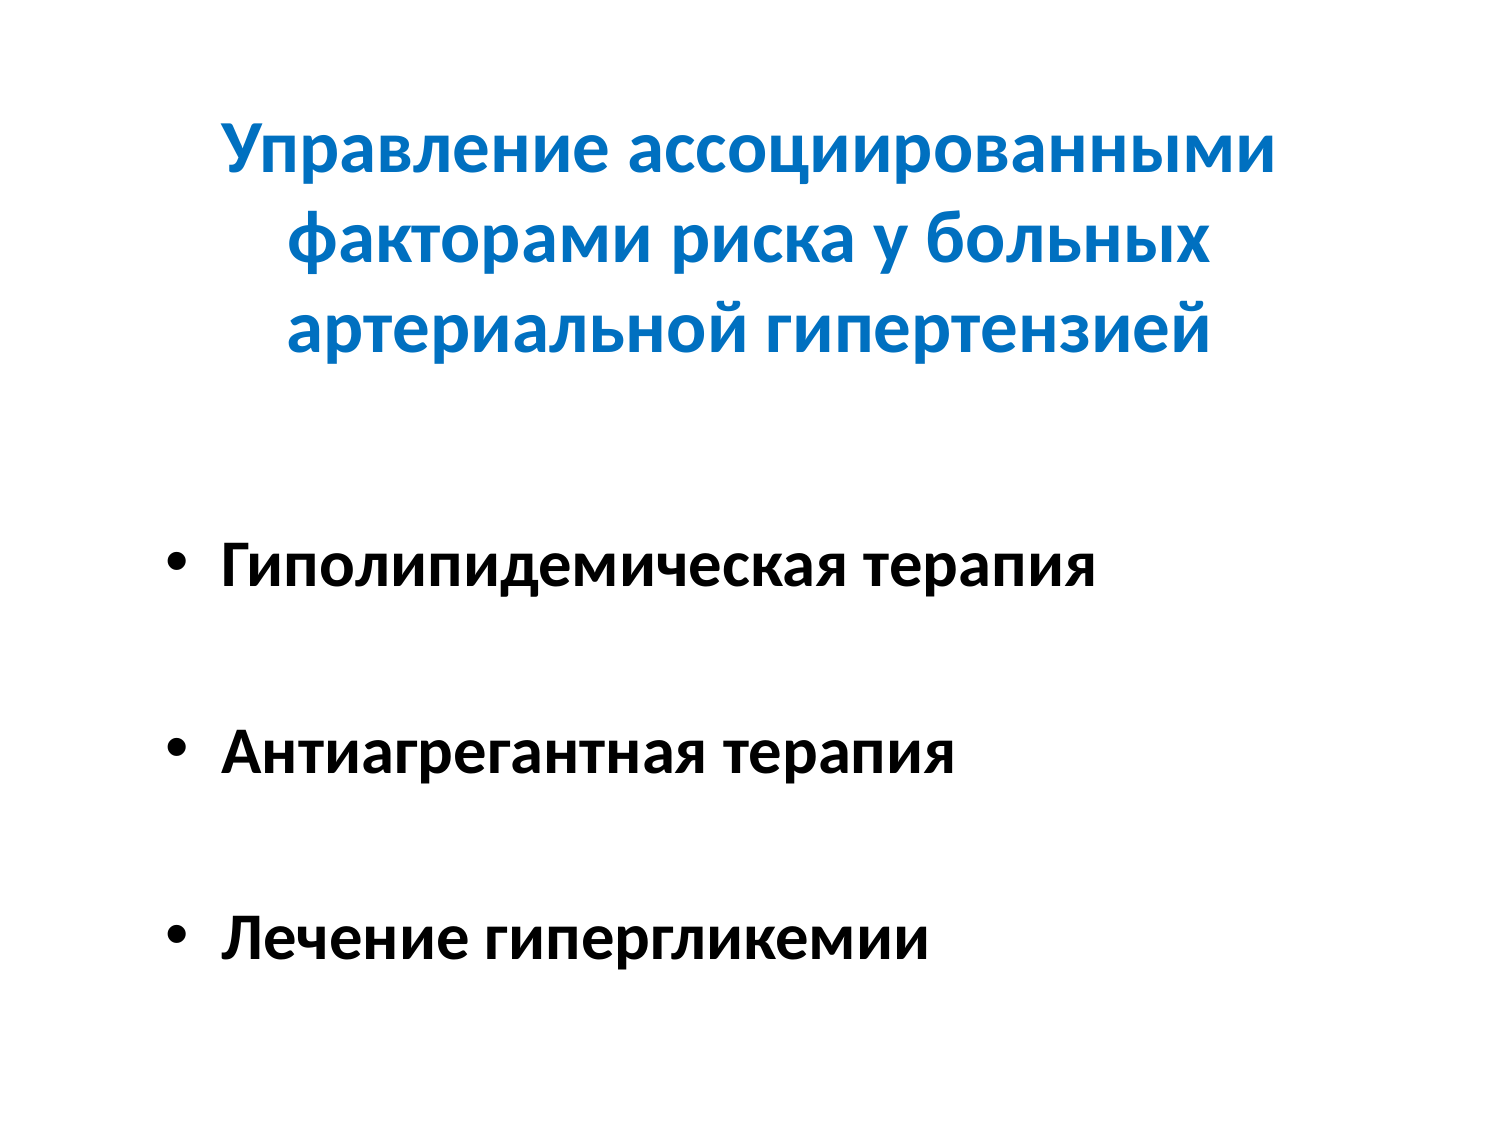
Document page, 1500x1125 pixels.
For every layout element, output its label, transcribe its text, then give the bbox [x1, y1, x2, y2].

list Гиполипидемическая терапия Антиагрегантная терапия Лечение гипергликемии [150, 512, 1500, 1125]
title Управление ассоциированными факторами риска у больных артериальной гипертензией [75, 45, 1425, 421]
